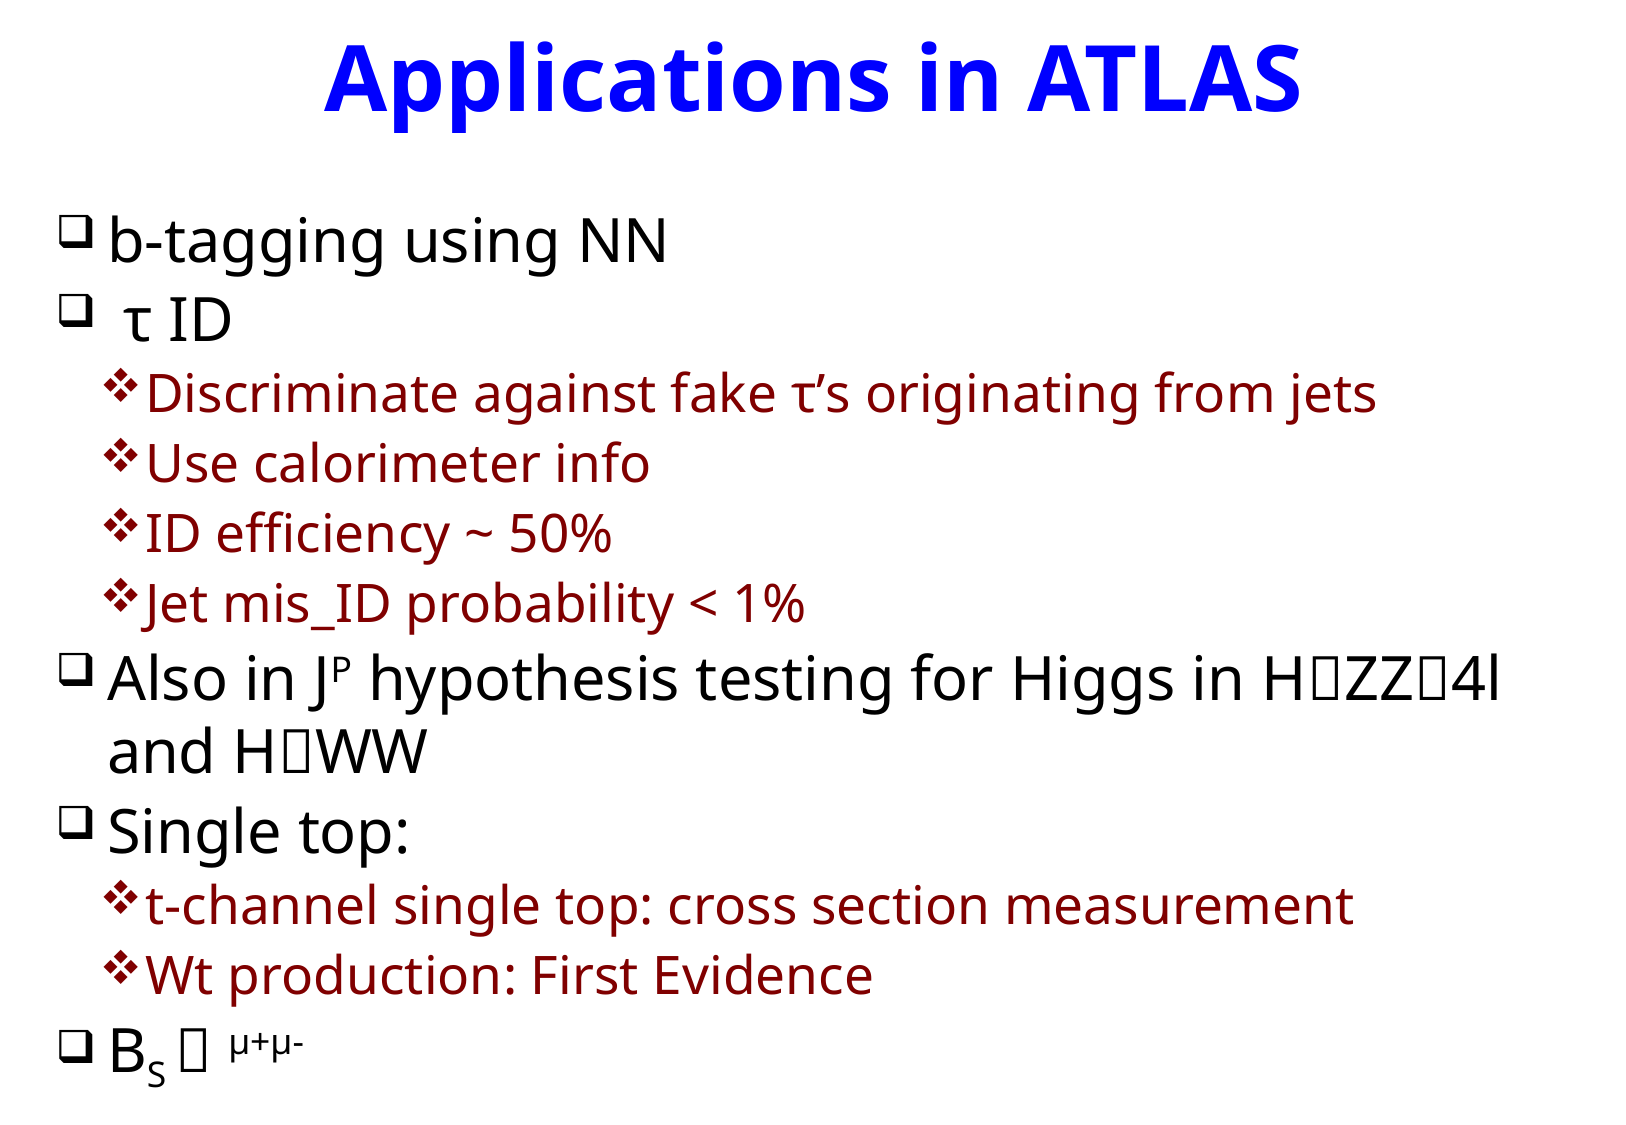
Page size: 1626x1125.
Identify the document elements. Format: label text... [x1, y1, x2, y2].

list b-tagging using NN τ ID Discriminate against fake τ’s originating from jets Use calorimeter info ID efficiency ~ 50% Jet mis_ID probability < 1% Also in JP hypothesis testing for Higgs in HZZ4l and HWW Single top: t-channel single top: cross section measurement Wt production: First Evidence BS  μ+μ- [40, 193, 1585, 1106]
title Applications in ATLAS [148, 0, 1504, 150]
